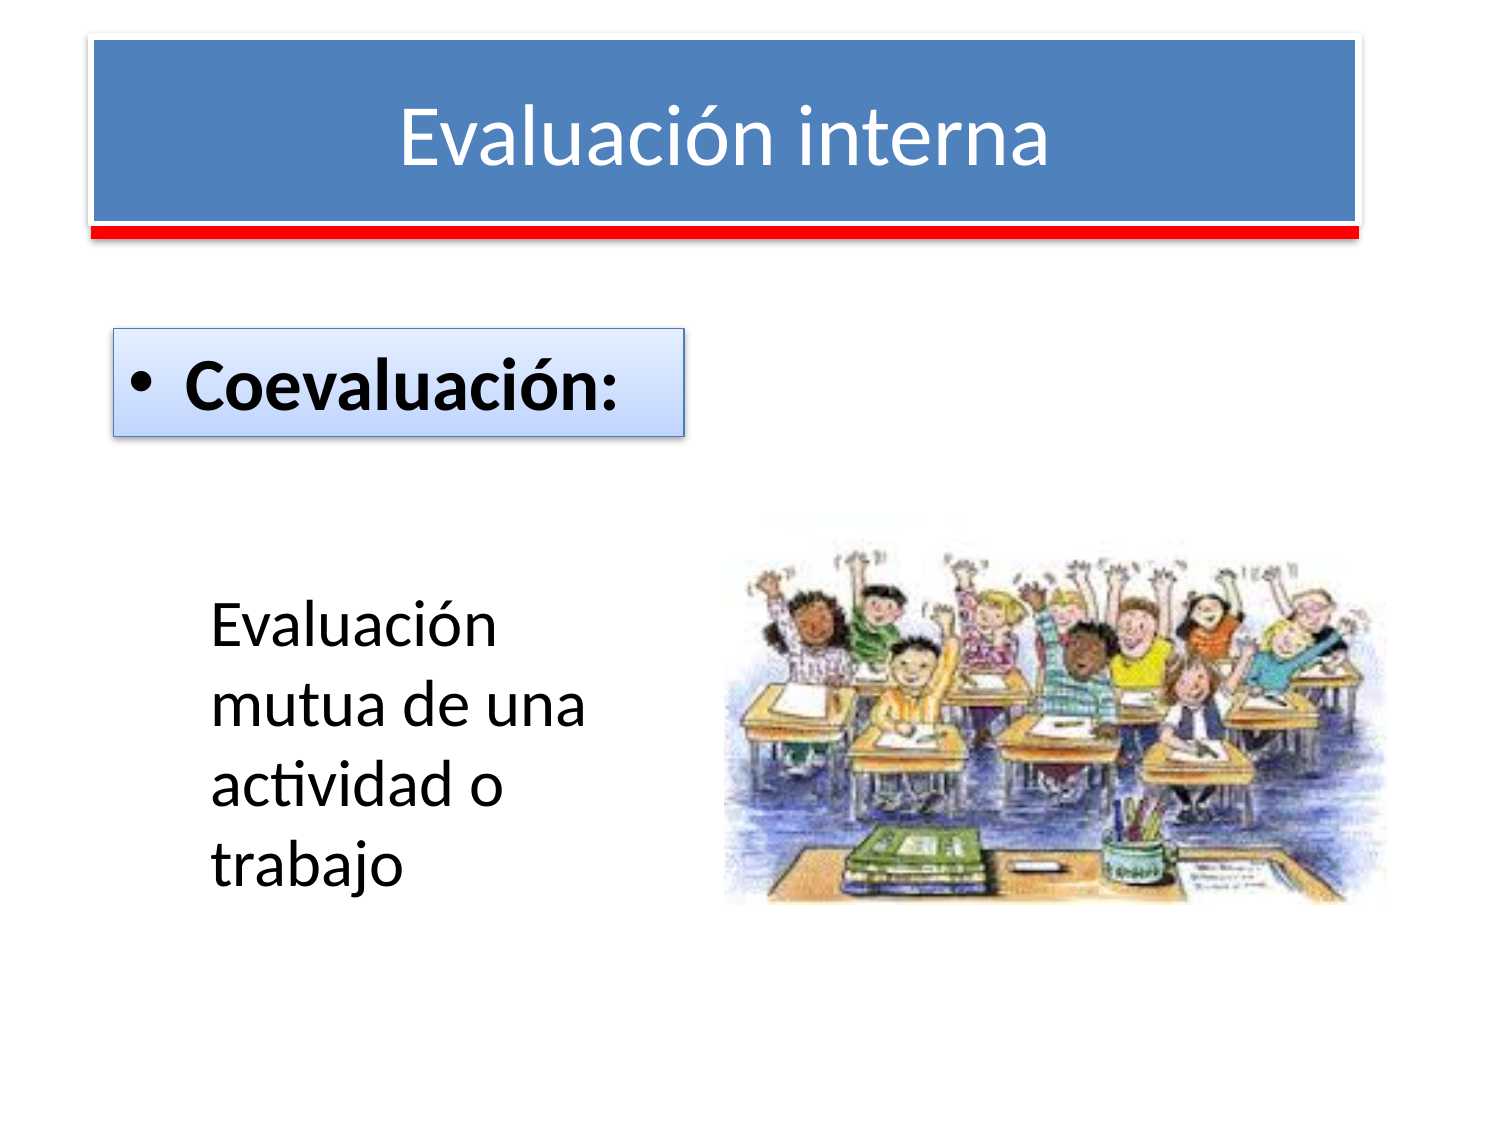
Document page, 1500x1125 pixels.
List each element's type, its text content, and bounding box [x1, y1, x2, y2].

text_box Evaluación interna [88, 33, 1362, 227]
text_box Evaluación mutua de una actividad o trabajo [195, 572, 684, 908]
picture [724, 436, 1387, 905]
list Coevaluación: [113, 328, 685, 437]
